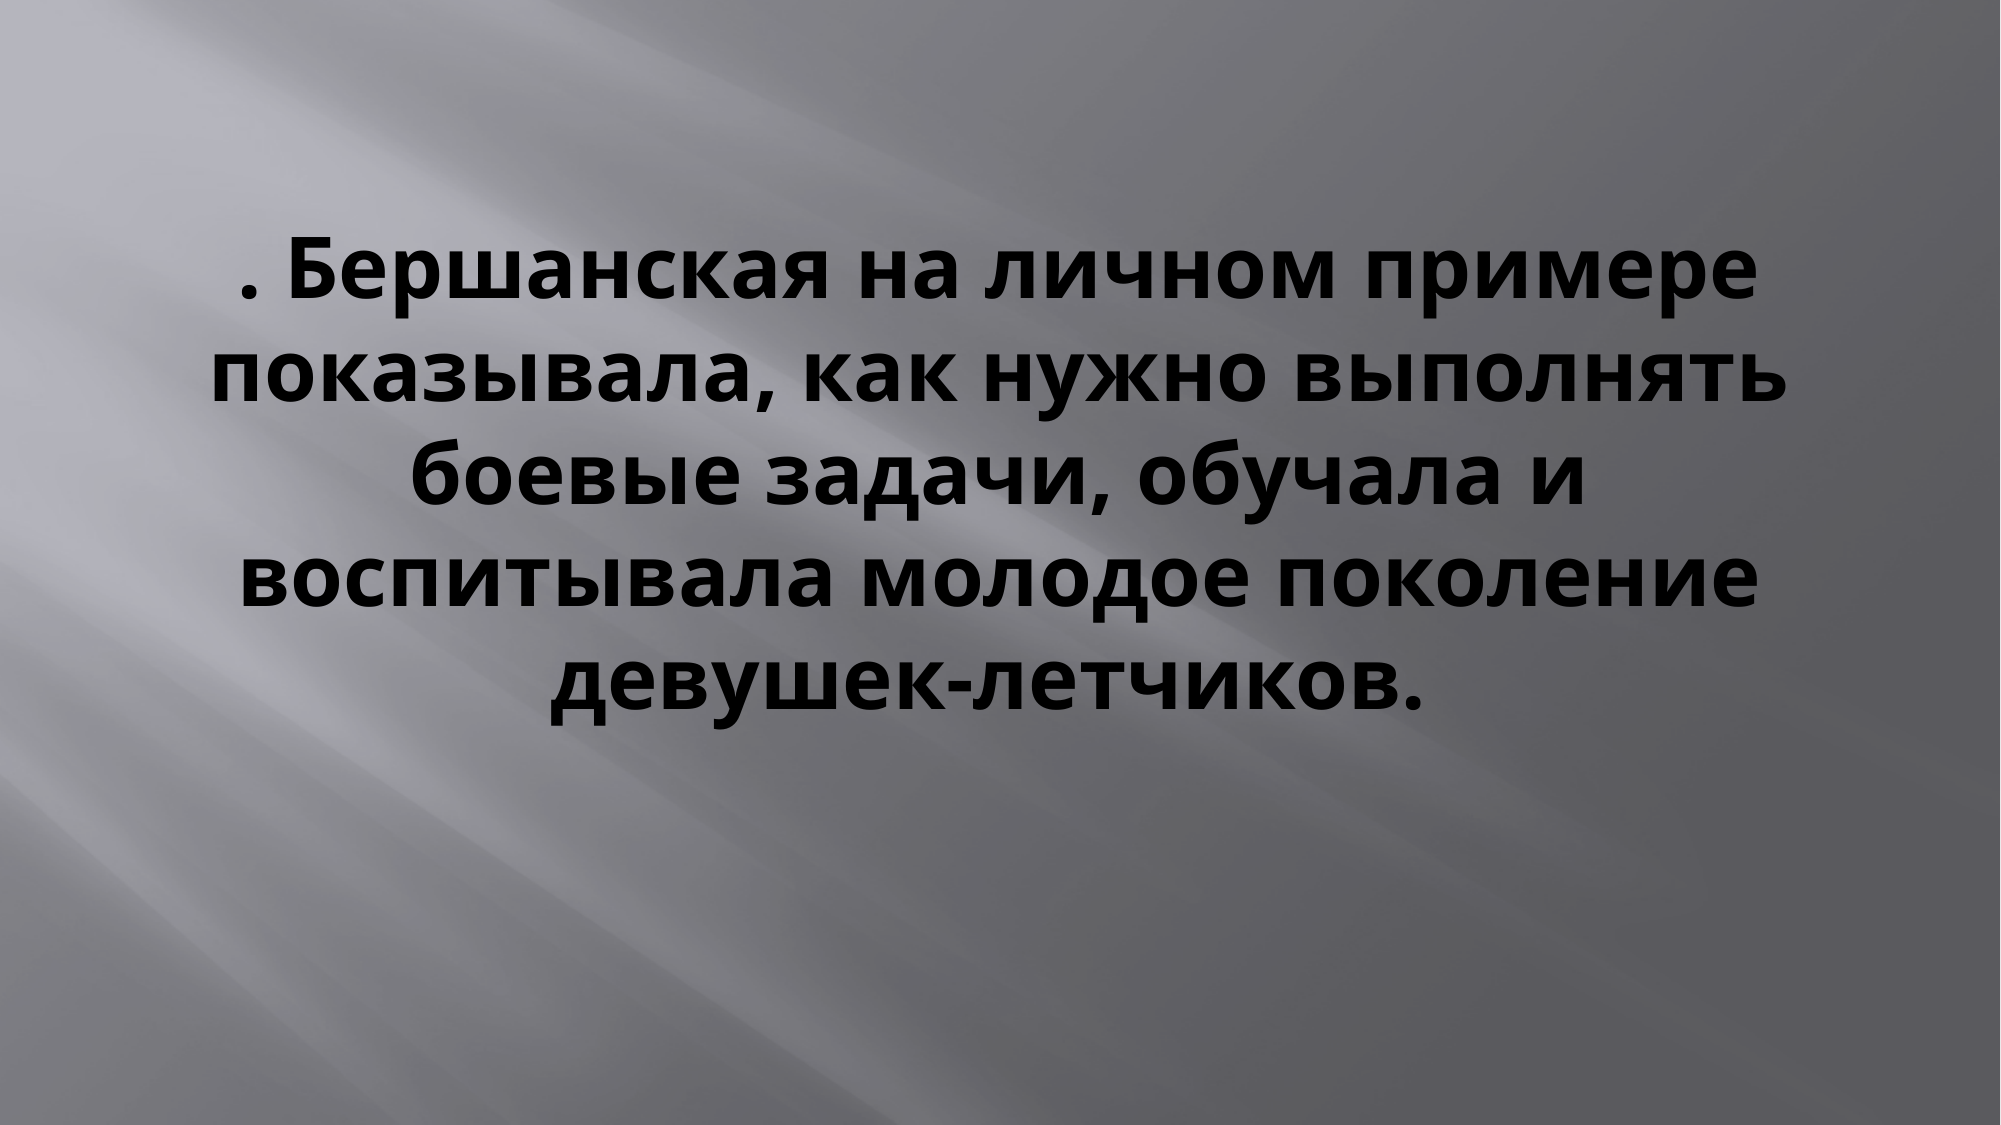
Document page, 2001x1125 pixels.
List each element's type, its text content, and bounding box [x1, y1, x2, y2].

title . Бершанская на личном примере показывала, как нужно выполнять боевые задачи, обучала и воспитывала молодое поколение девушек-летчиков. [137, 59, 1863, 880]
